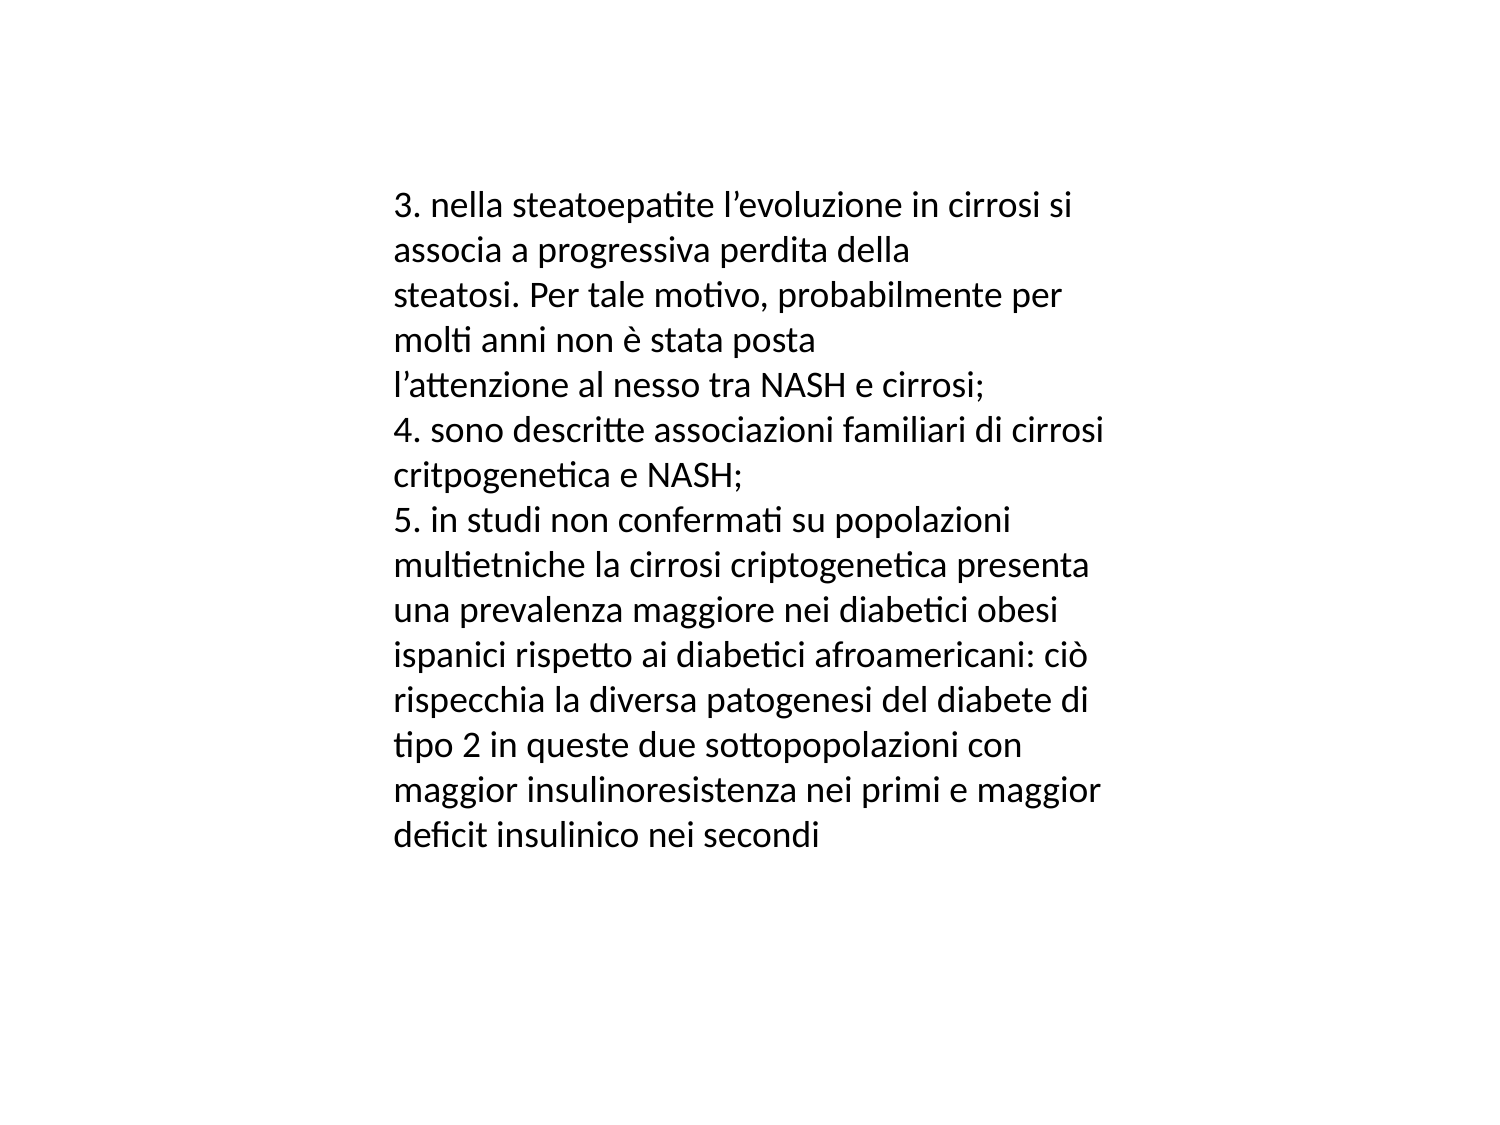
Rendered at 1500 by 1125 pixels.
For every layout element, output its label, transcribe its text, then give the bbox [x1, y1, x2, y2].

text_box 3. nella steatoepatite l’evoluzione in cirrosi si associa a progressiva perdita della steatosi. Per tale motivo, probabilmente per molti anni non è stata posta l’attenzione al nesso tra NASH e cirrosi; 4. sono descritte associazioni familiari di cirrosi critpogenetica e NASH; 5. in studi non confermati su popolazioni multietniche la cirrosi criptogenetica presenta una prevalenza maggiore nei diabetici obesi ispanici rispetto ai diabetici afroamericani: ciò rispecchia la diversa patogenesi del diabete di tipo 2 in queste due sottopopolazioni con maggior insulinoresistenza nei primi e maggior deficit insulinico nei secondi [378, 172, 1129, 863]
